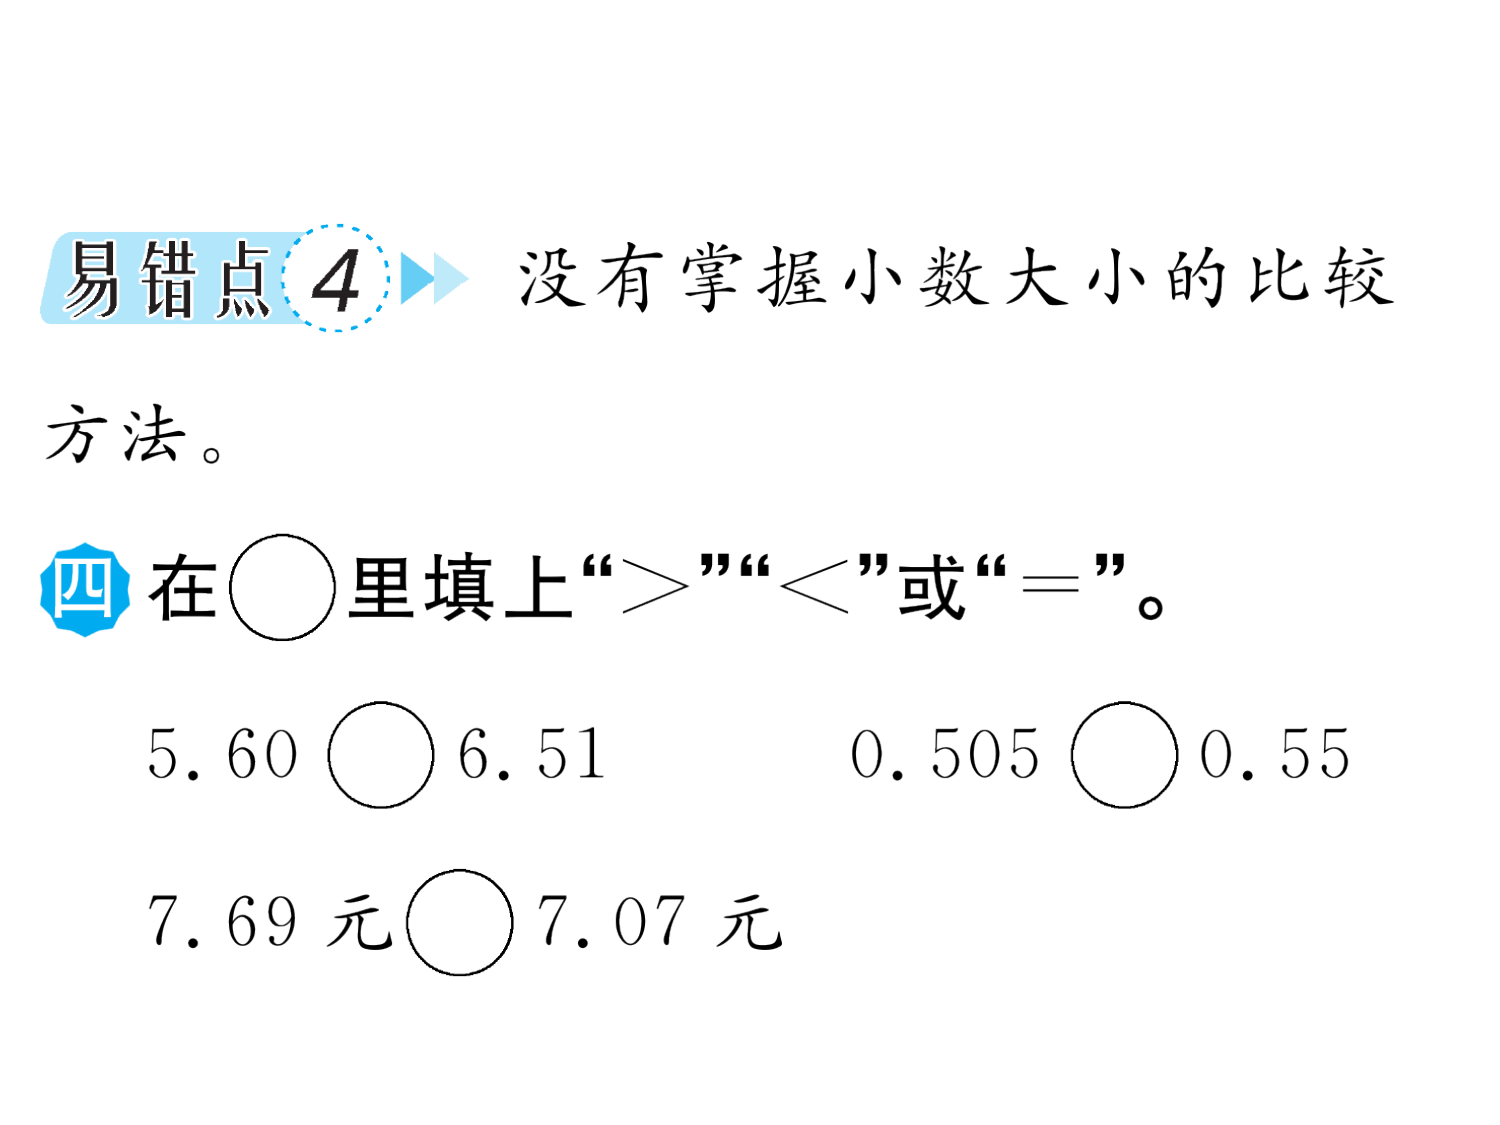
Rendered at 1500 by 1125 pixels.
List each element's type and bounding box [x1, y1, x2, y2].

picture [35, 177, 1453, 1016]
